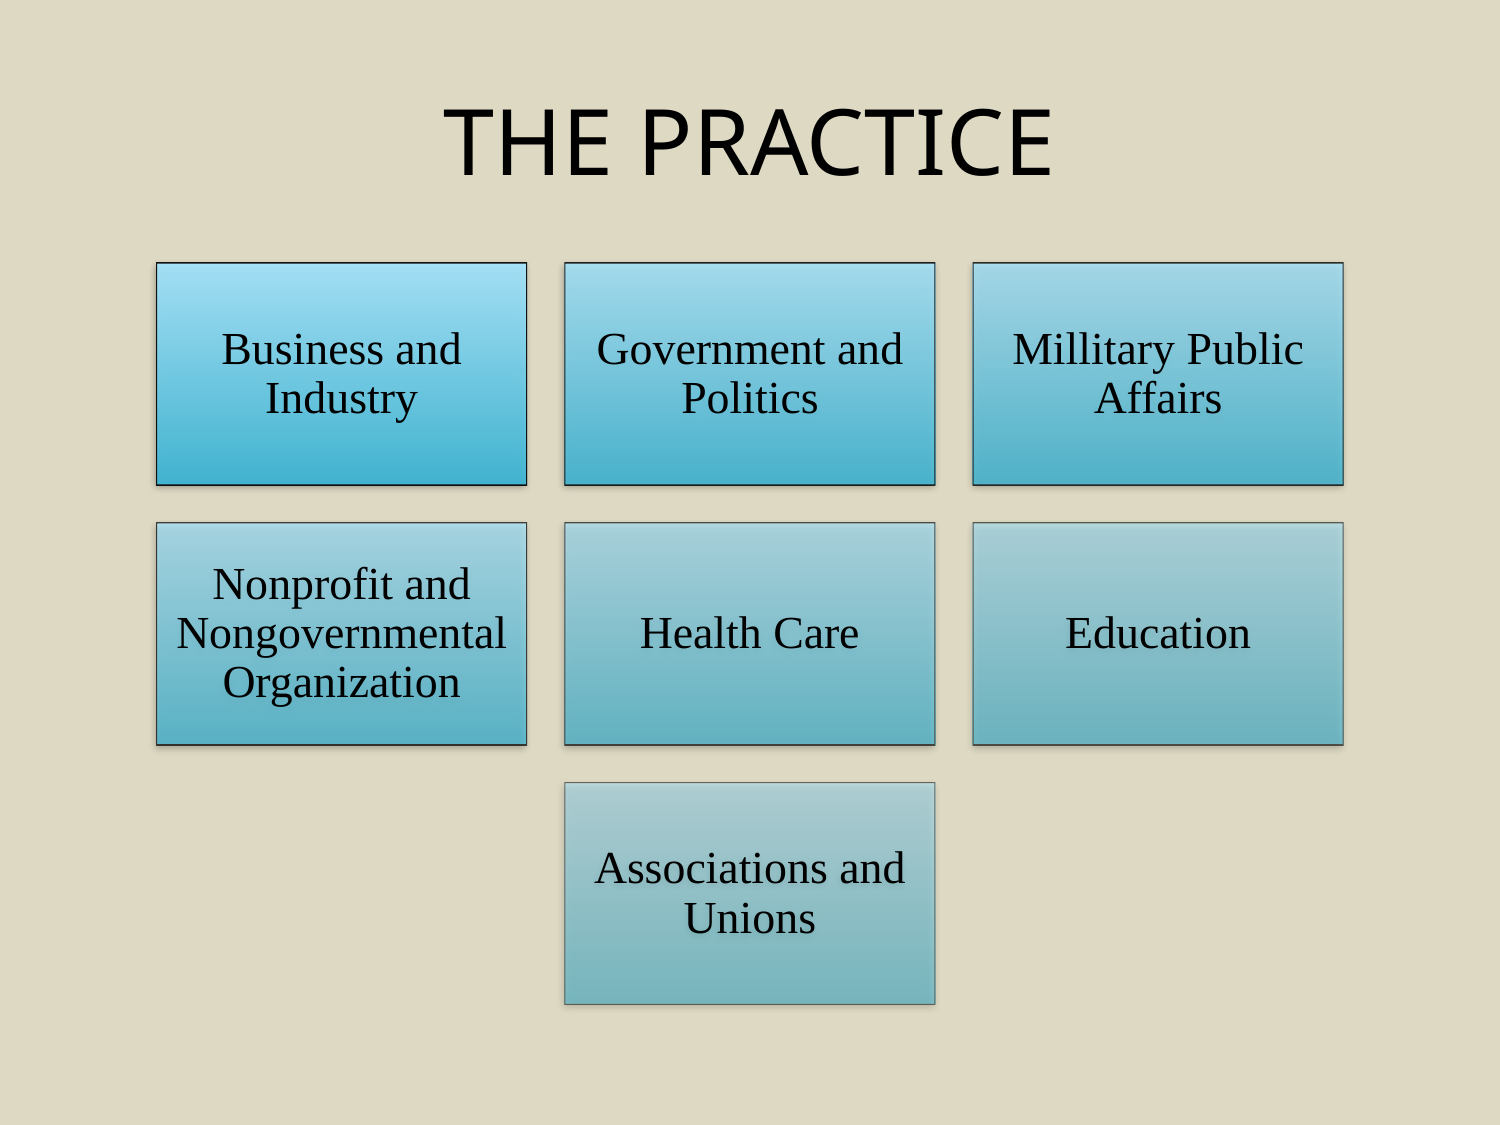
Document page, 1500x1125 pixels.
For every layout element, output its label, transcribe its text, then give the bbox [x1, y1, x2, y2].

title THE PRACTICE [75, 45, 1425, 233]
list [74, 262, 1426, 1006]
